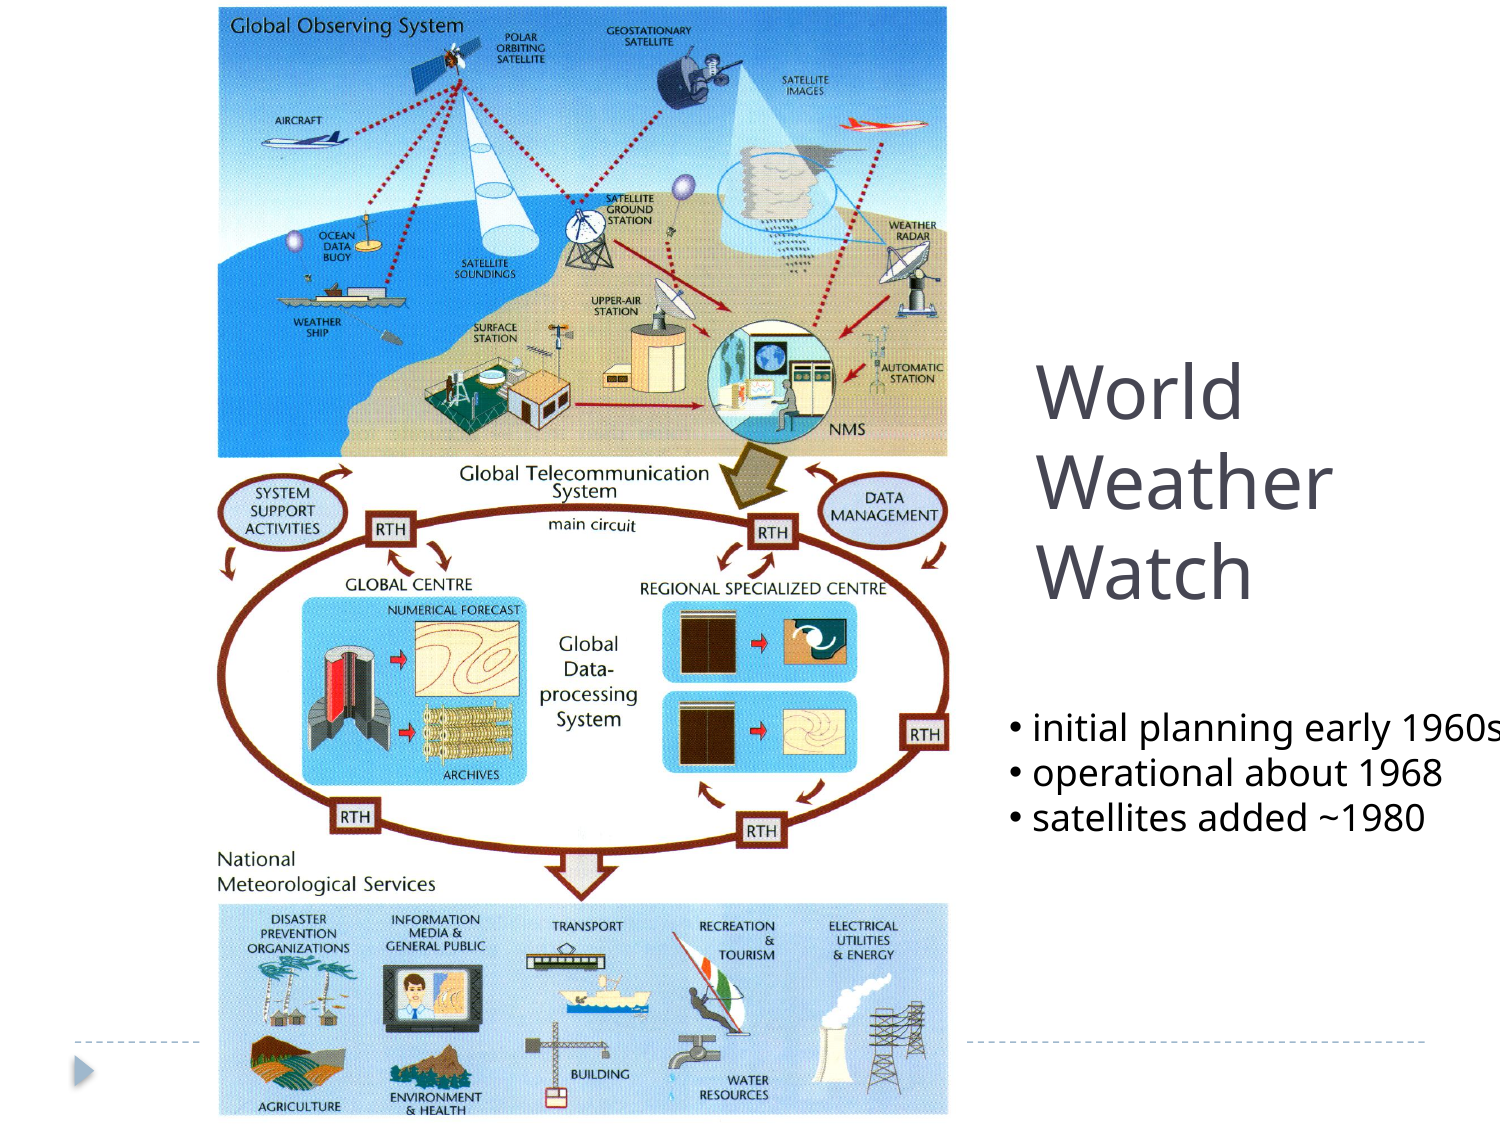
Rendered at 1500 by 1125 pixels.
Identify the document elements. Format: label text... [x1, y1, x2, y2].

text_box initial planning early 1960s operational about 1968 satellites added ~1980 [994, 696, 1500, 847]
text_box World Weather Watch [1020, 337, 1349, 623]
picture [199, 0, 964, 1125]
